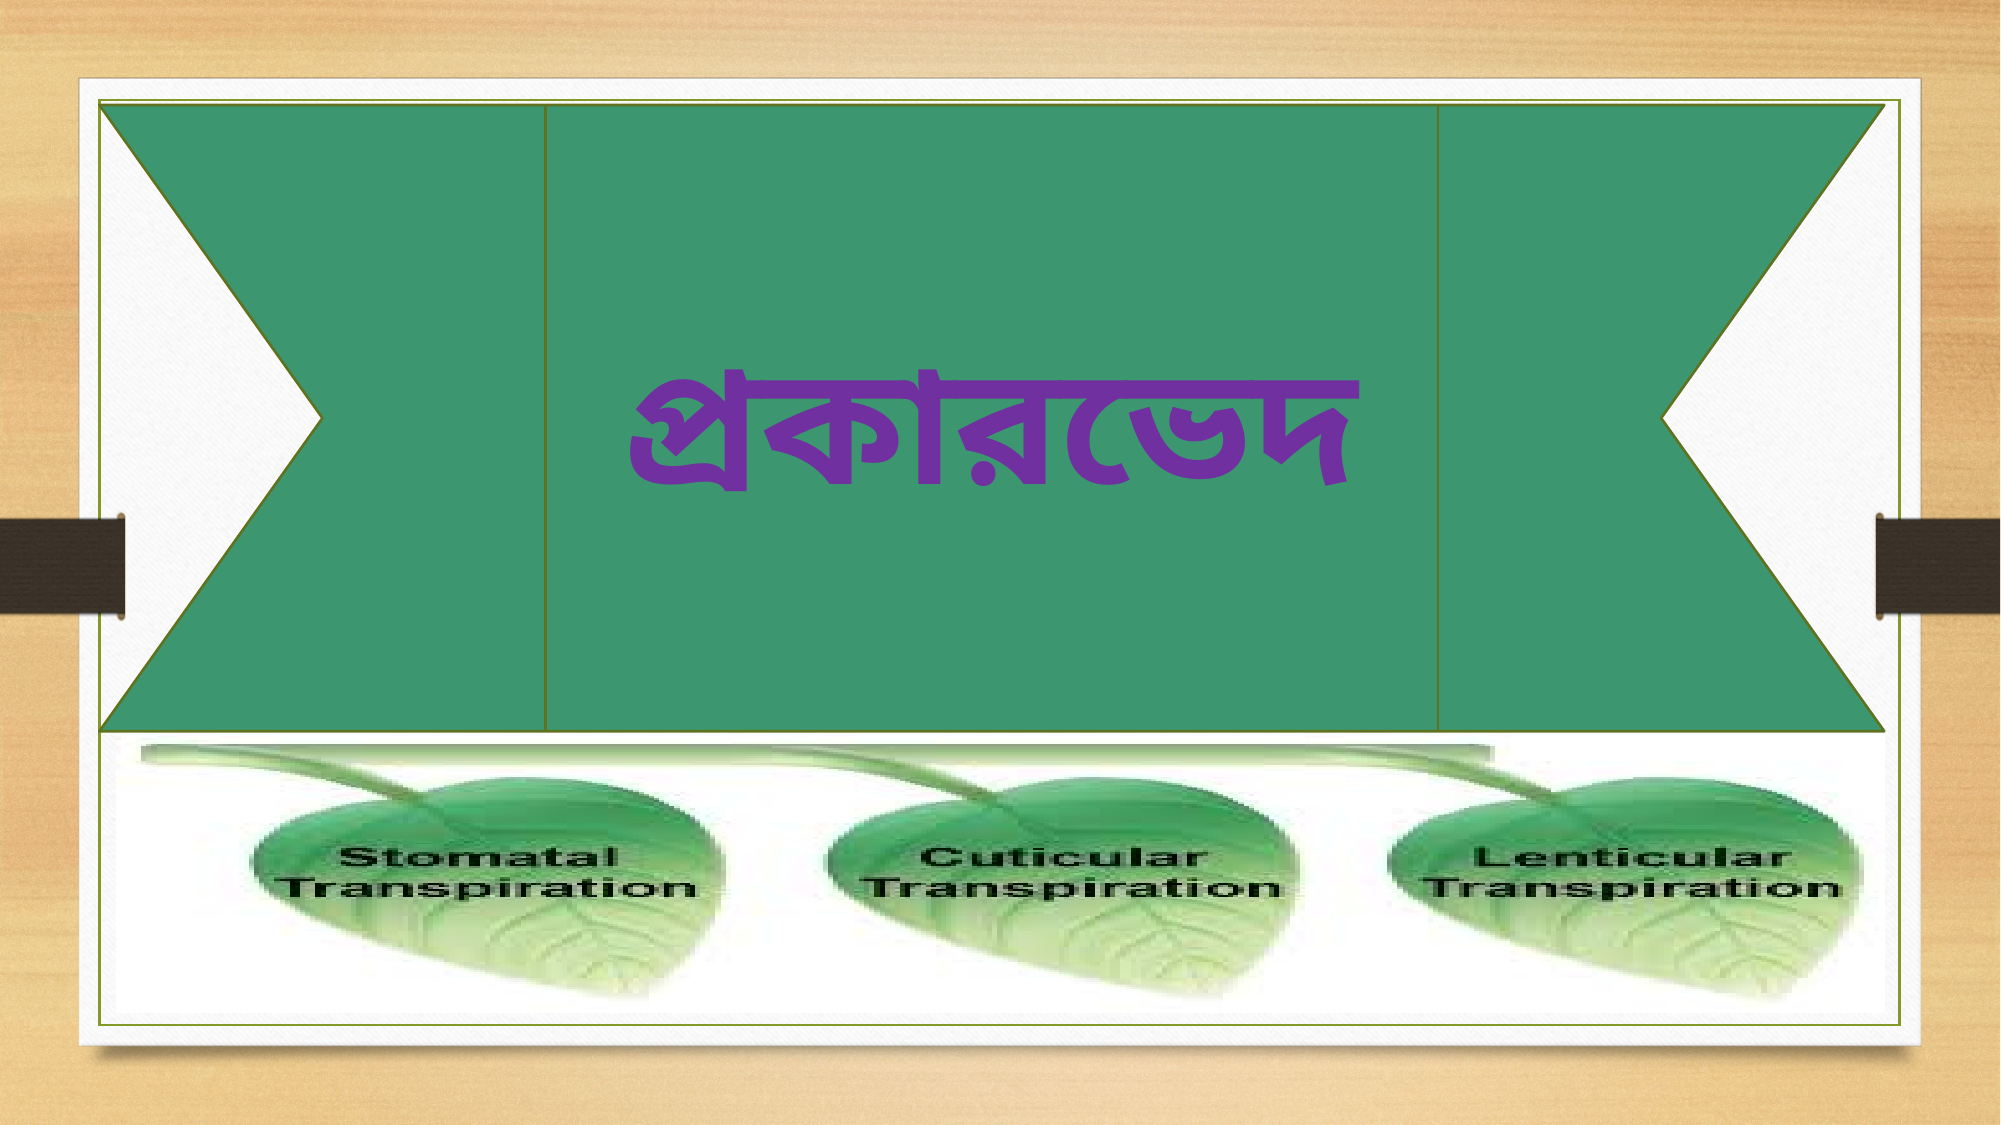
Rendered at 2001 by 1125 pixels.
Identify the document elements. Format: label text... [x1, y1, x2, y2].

picture [0, 0, 2001, 1125]
text_box প্রকারভেদ [98, 103, 1886, 733]
